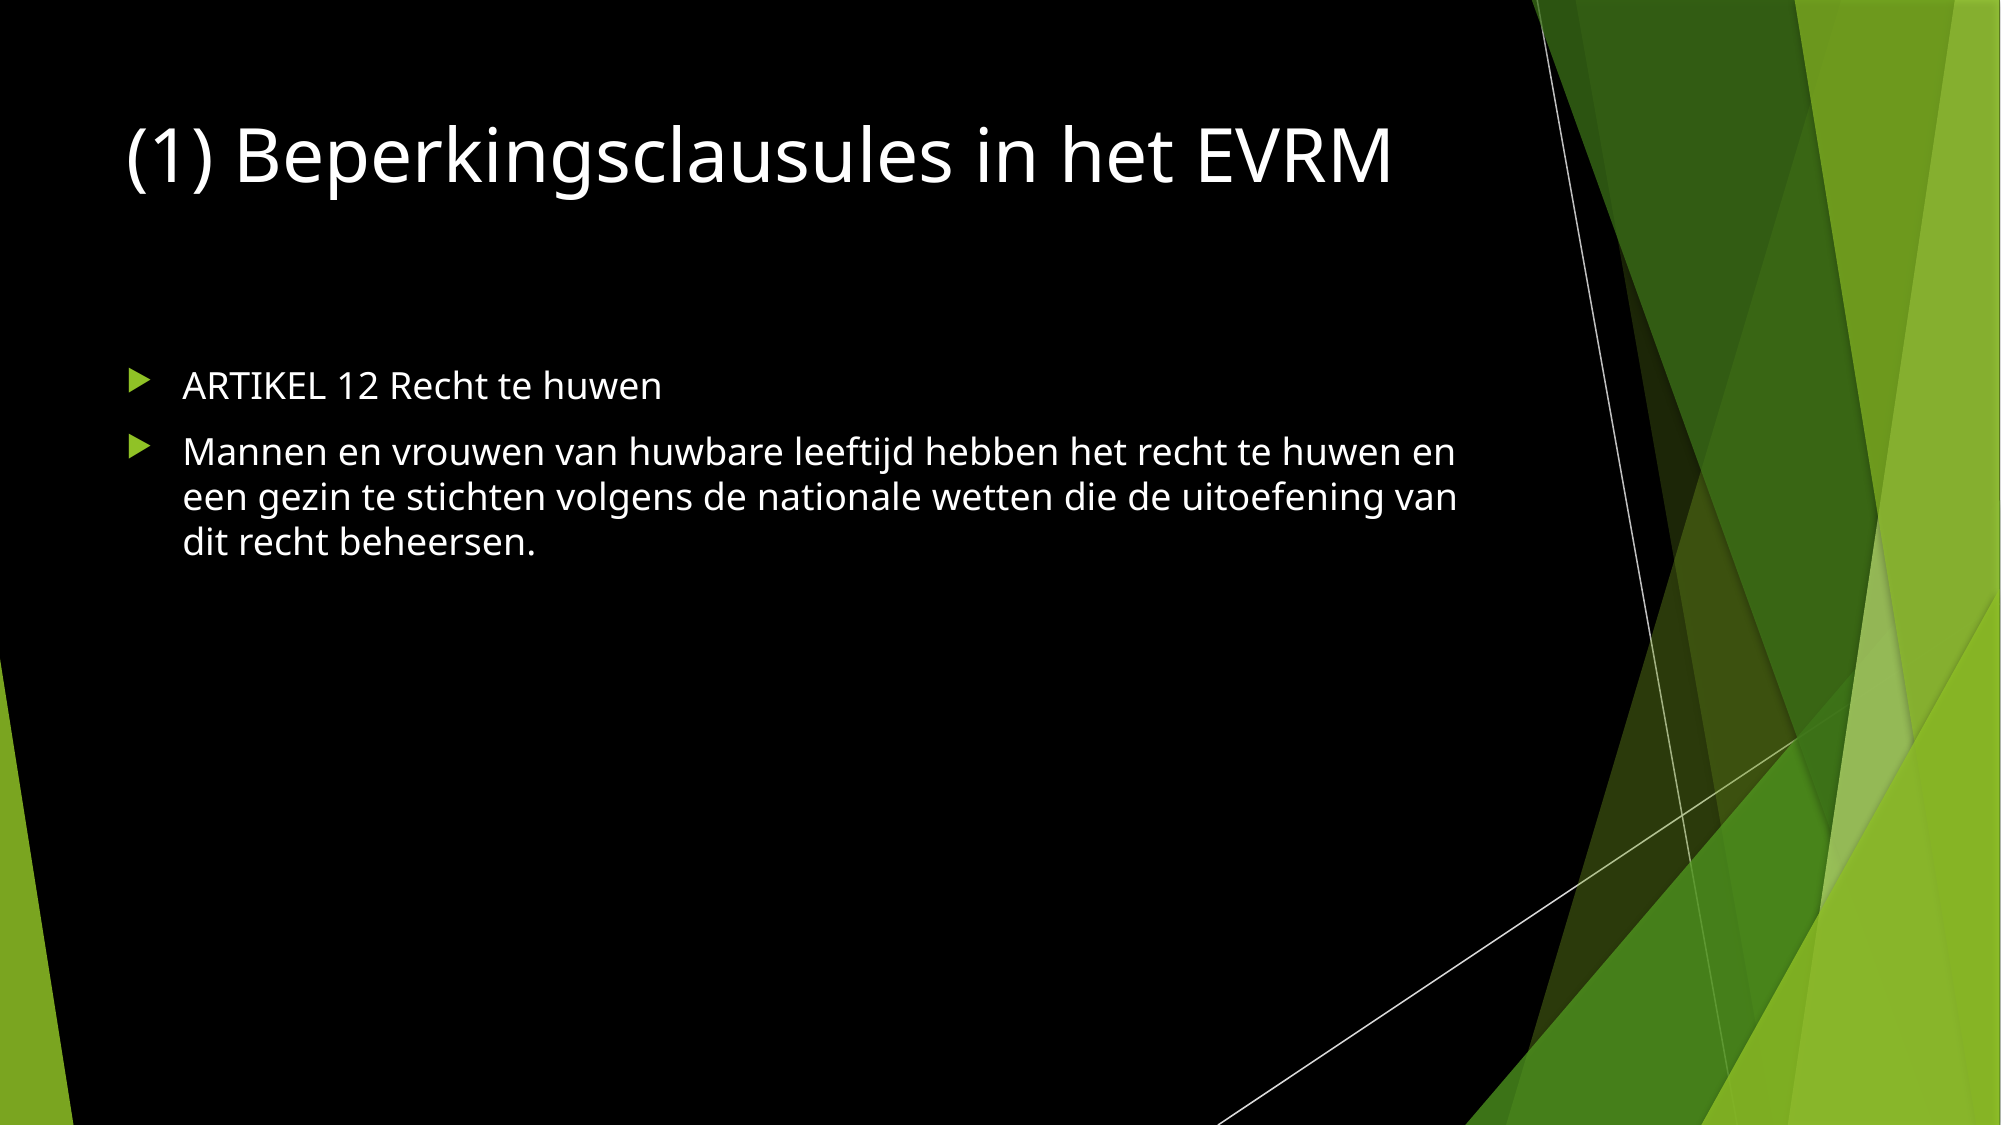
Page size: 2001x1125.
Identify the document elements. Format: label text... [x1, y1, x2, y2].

title (1) Beperkingsclausules in het EVRM [111, 99, 1522, 317]
list ARTIKEL 12 Recht te huwen Mannen en vrouwen van huwbare leeftijd hebben het recht te huwen en een gezin te stichten volgens de nationale wetten die de uitoefening van dit recht beheersen. [111, 354, 1522, 992]
